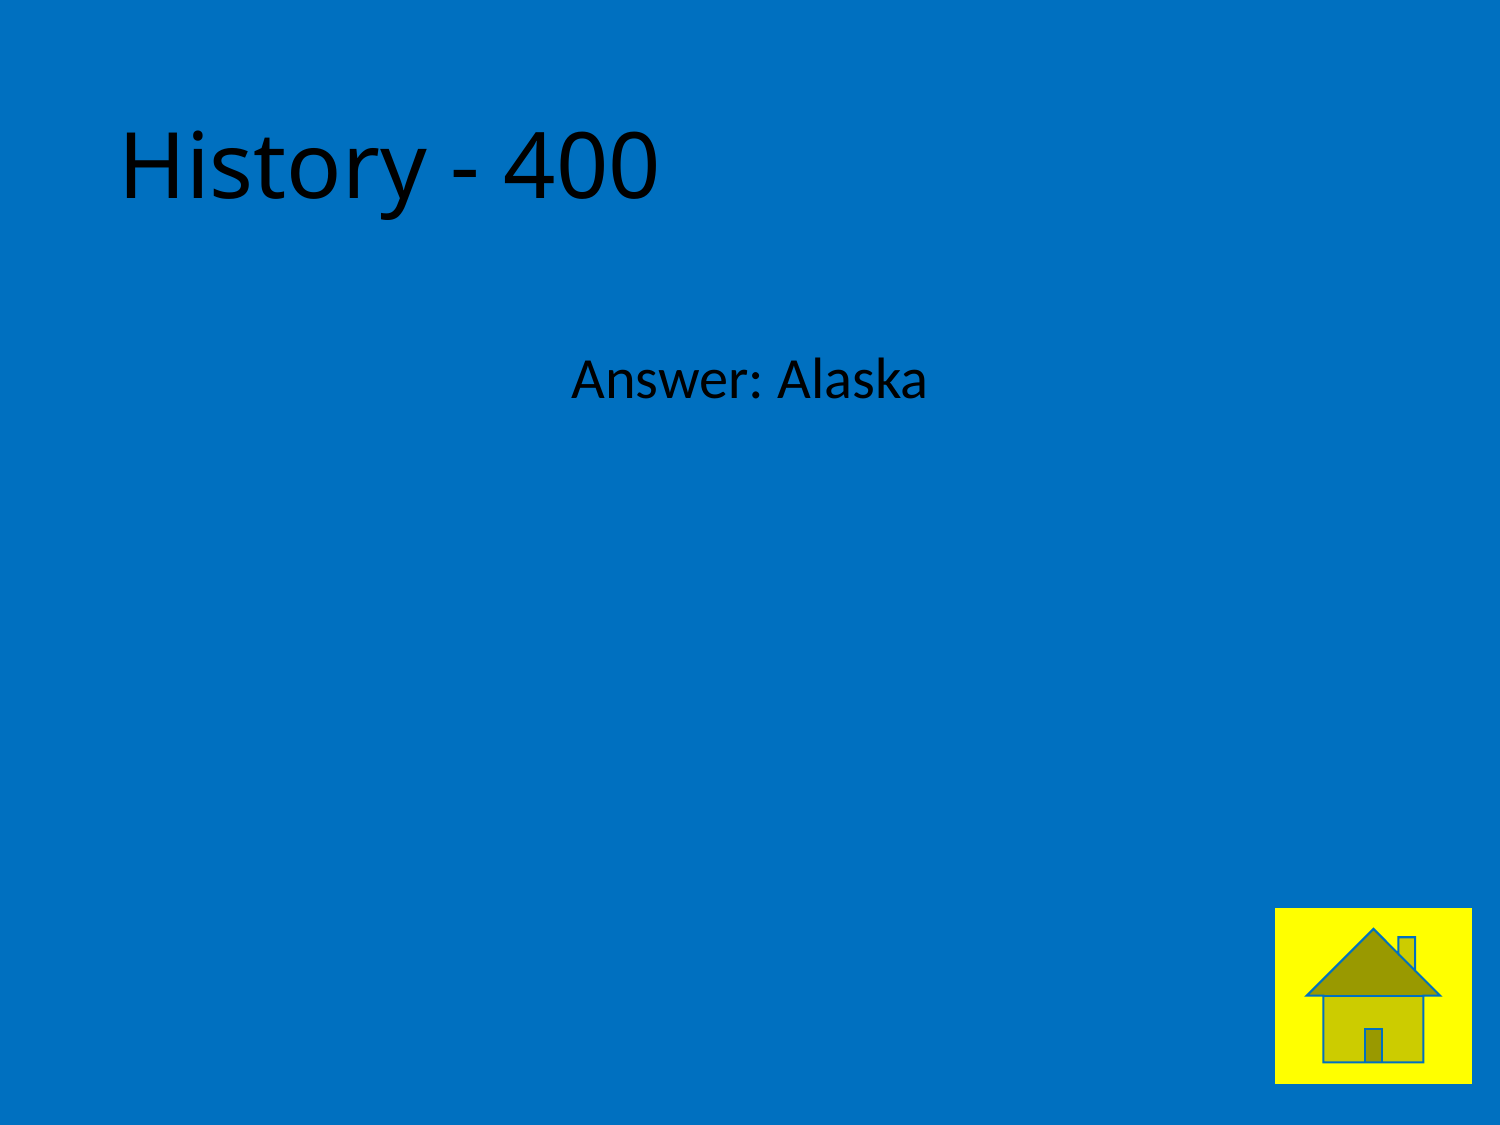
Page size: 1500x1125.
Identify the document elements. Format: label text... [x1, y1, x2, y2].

text_box [1273, 906, 1474, 1086]
list Answer: Alaska [103, 340, 1397, 1014]
title History - 400 [103, 59, 1397, 278]
